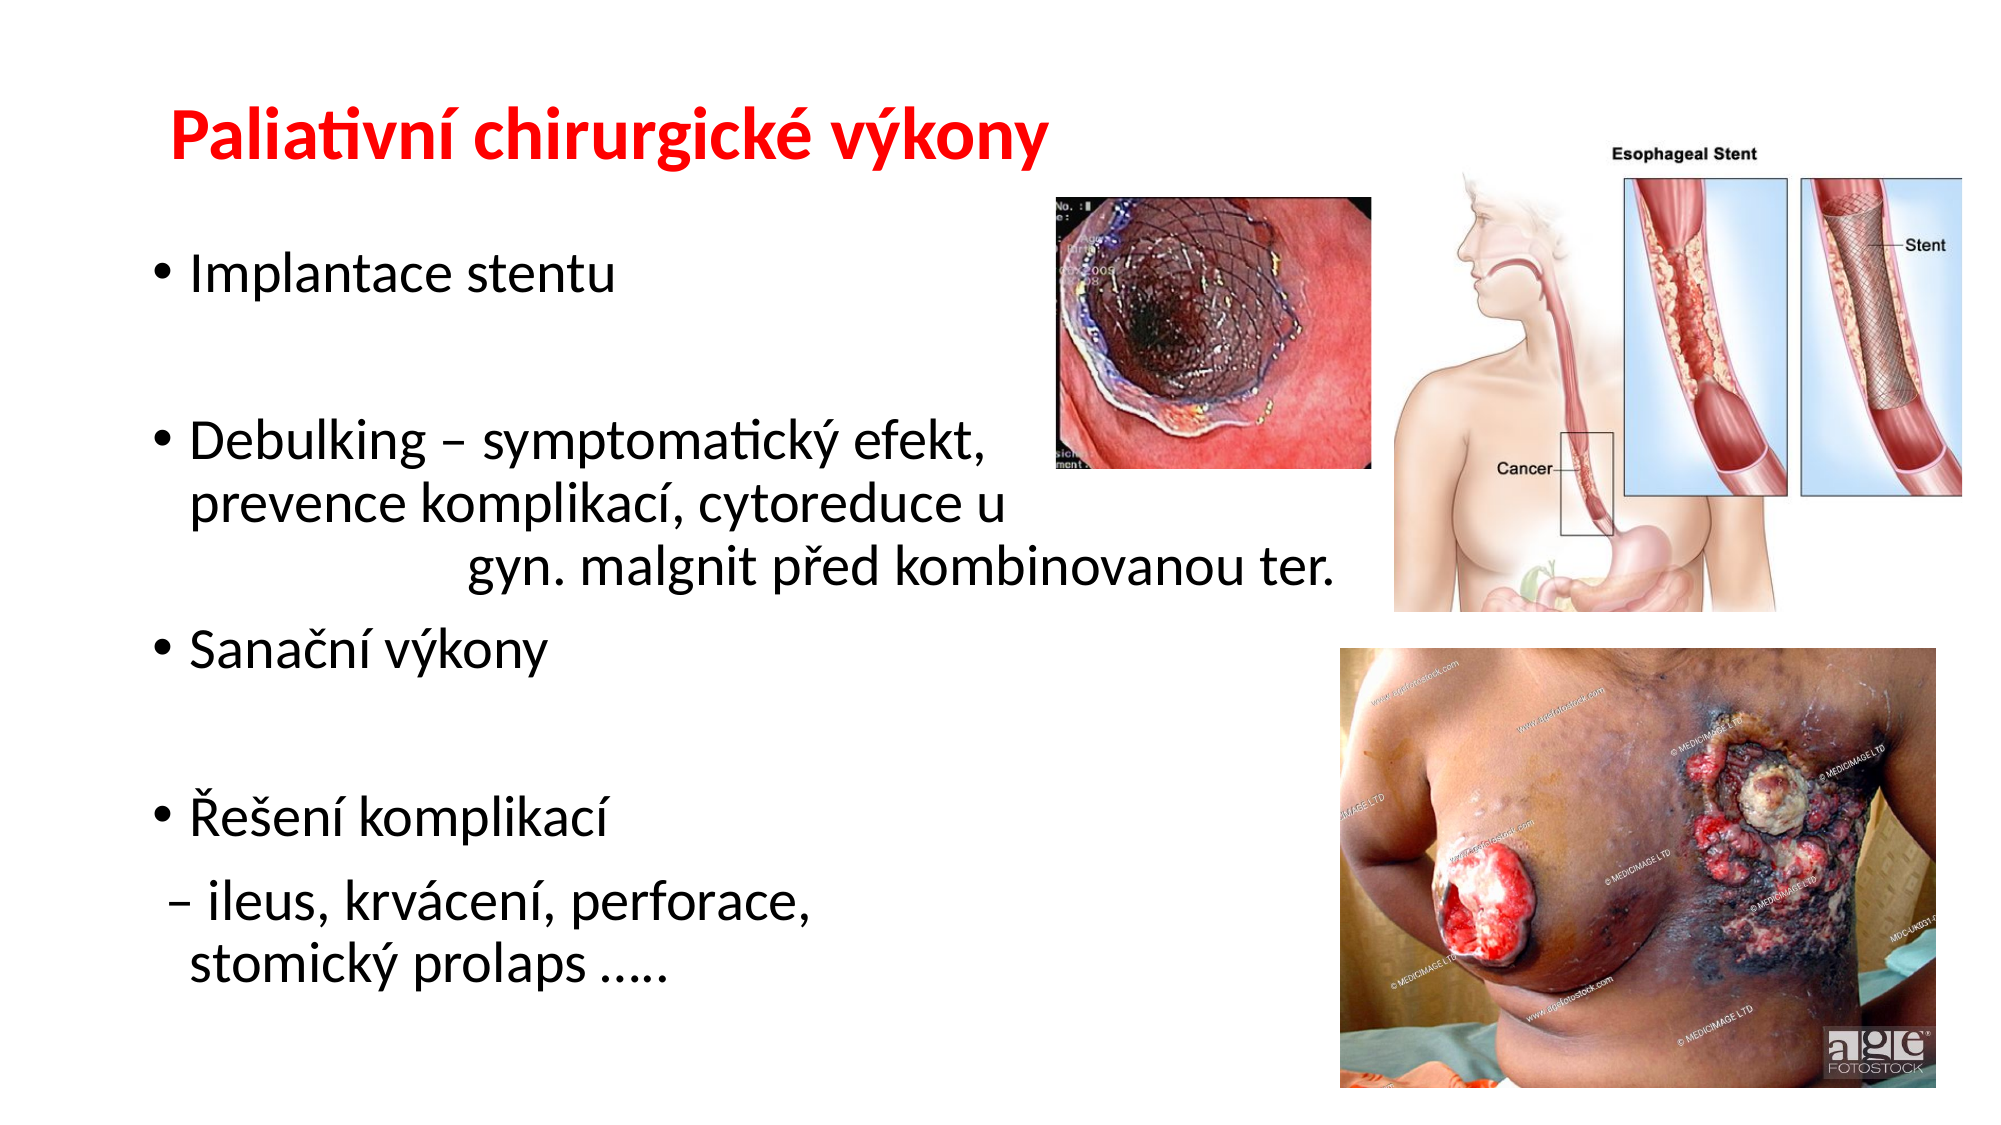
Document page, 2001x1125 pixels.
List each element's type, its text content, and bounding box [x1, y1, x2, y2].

title Paliativní chirurgické výkony [137, 87, 1863, 234]
picture [1393, 140, 1963, 612]
picture [1340, 648, 1936, 1088]
list Implantace stentu Debulking – symptomatický efekt, prevence komplikací, cytoreduce u gyn. malgnit před kombinovanou ter. Sanační výkony Řešení komplikací – ileus, krvácení, perforace, stomický prolaps ….. [137, 234, 1863, 1066]
picture [1055, 197, 1372, 469]
